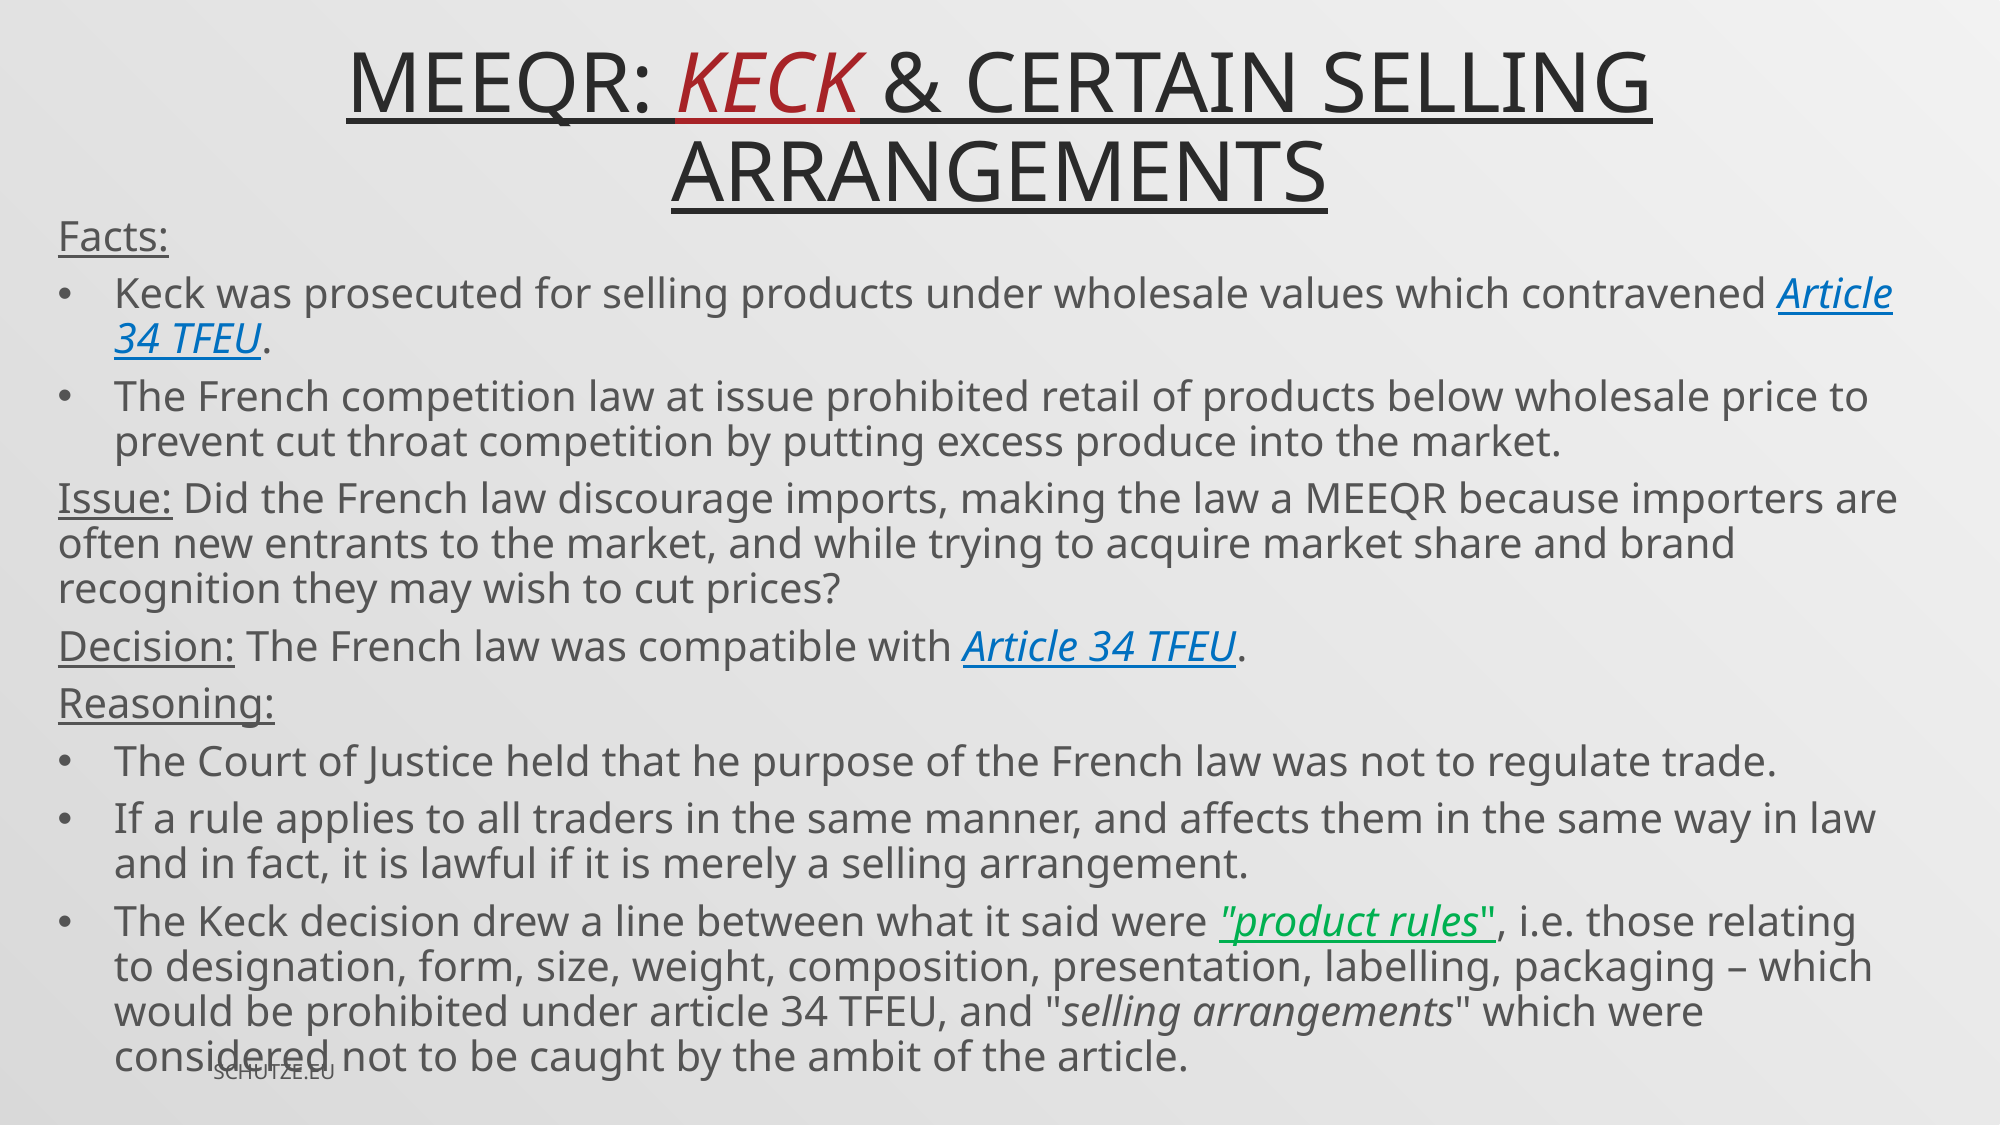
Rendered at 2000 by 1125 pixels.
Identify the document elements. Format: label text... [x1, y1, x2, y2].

footer SCHUTZE.EU [198, 1057, 1288, 1088]
text_box Facts: Keck was prosecuted for selling products under wholesale values which contravened Article 34 TFEU. The French competition law at issue prohibited retail of products below wholesale price to prevent cut throat competition by putting excess produce into the market. Issue: Did the French law discourage imports, making the law a MEEQR because importers are often new entrants to the market, and while trying to acquire market share and brand recognition they may wish to cut prices? Decision: The French law was compatible with Article 34 TFEU. Reasoning: The Court of Justice held that he purpose of the French law was not to regulate trade. If a rule applies to all traders in the same manner, and affects them in the same way in law and in fact, it is lawful if it is merely a selling arrangement. The Keck decision drew a line between what it said were "product rules", i.e. those relating to designation, form, size, weight, composition, presentation, labelling, packaging – which would be prohibited under article 34 TFEU, and "selling arrangements" which were considered not to be caught by the ambit of the article. [42, 208, 1922, 1125]
title Meeqr: Keck & CERTAIN selling arrangements [0, 85, 2000, 228]
